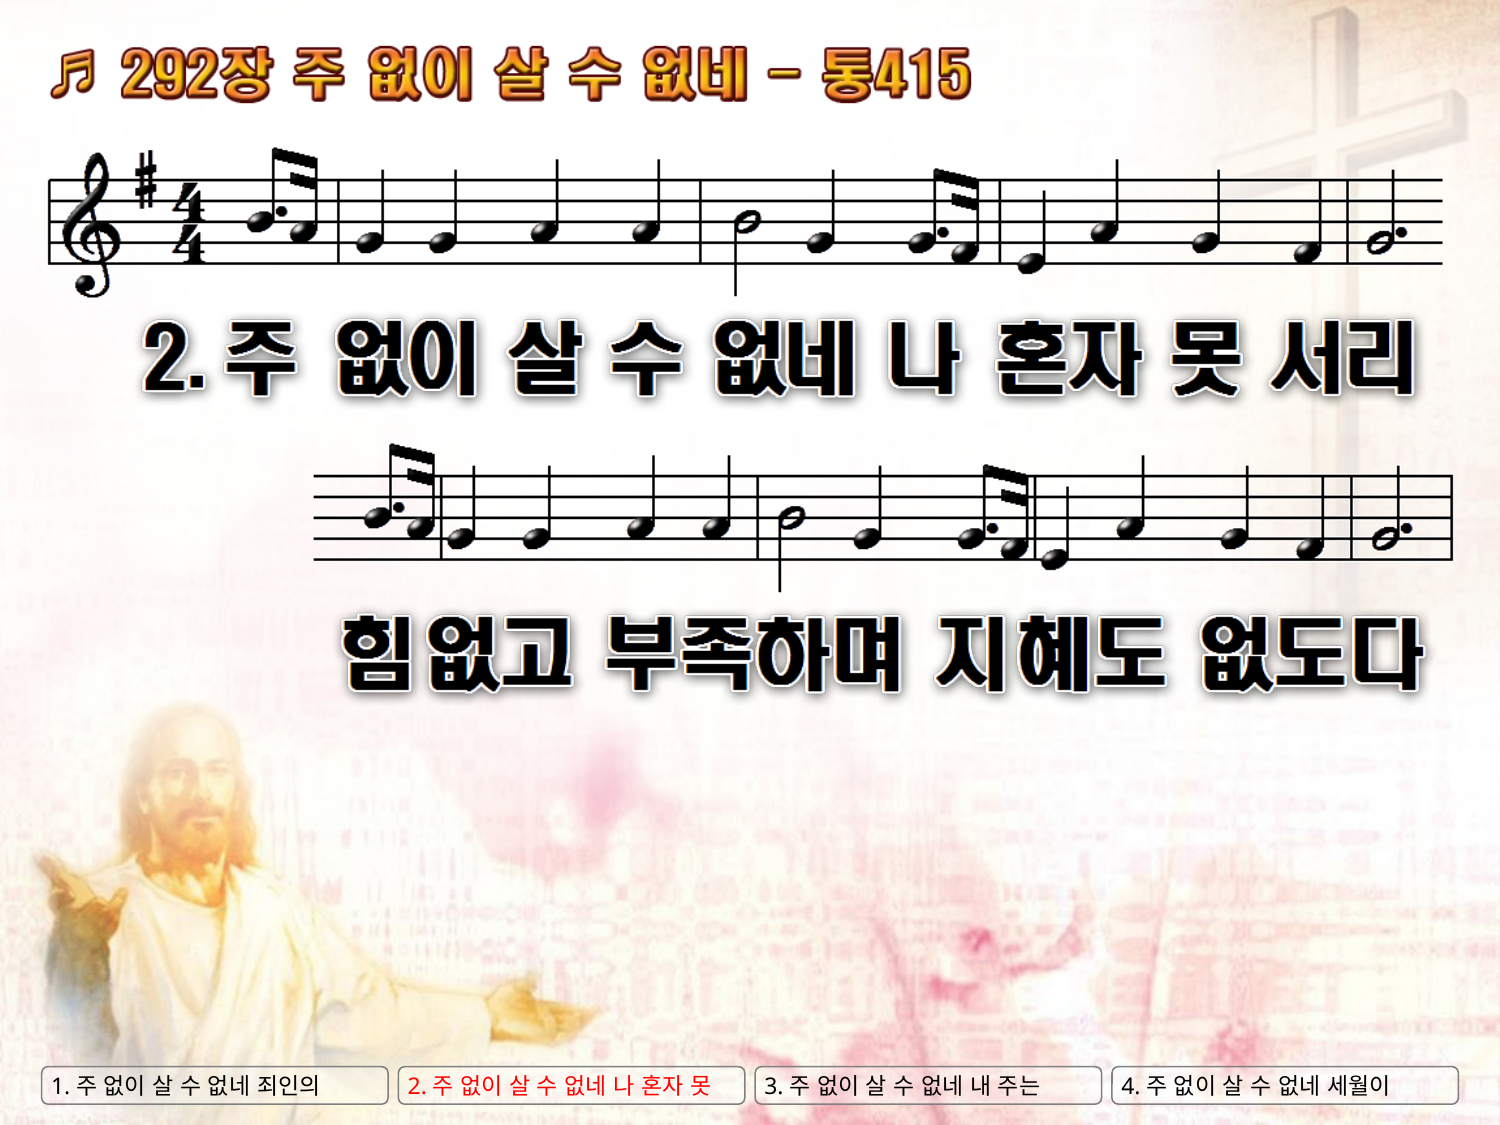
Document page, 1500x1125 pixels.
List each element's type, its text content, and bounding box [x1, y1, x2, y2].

text_box 4.주 없이 살 수 없네 세월이 [1111, 1066, 1459, 1105]
picture [0, 0, 1500, 1125]
text_box 2.주 없이 살 수 없네 나 혼자 못 [398, 1066, 745, 1105]
text_box 3.주 없이 살 수 없네 내 주는 [755, 1066, 1102, 1105]
text_box 1.주 없이 살 수 없네 죄인의 [41, 1066, 389, 1105]
